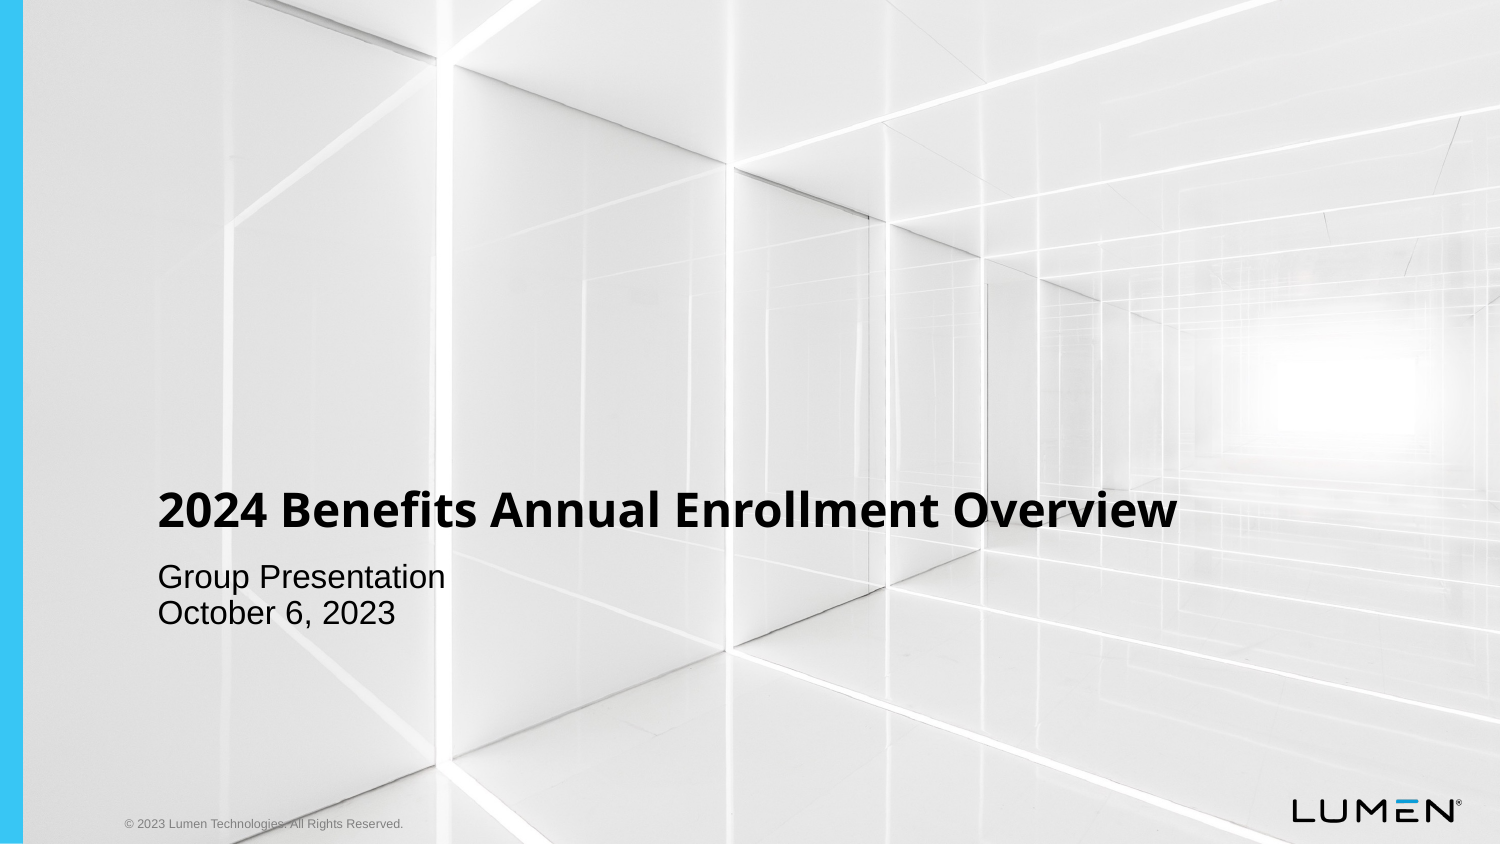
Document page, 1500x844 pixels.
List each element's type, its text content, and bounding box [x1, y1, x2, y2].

list Group Presentation October 6, 2023 [142, 552, 1107, 703]
title 2024 Benefits Annual Enrollment Overview [142, 478, 1325, 546]
picture [23, 0, 1500, 844]
